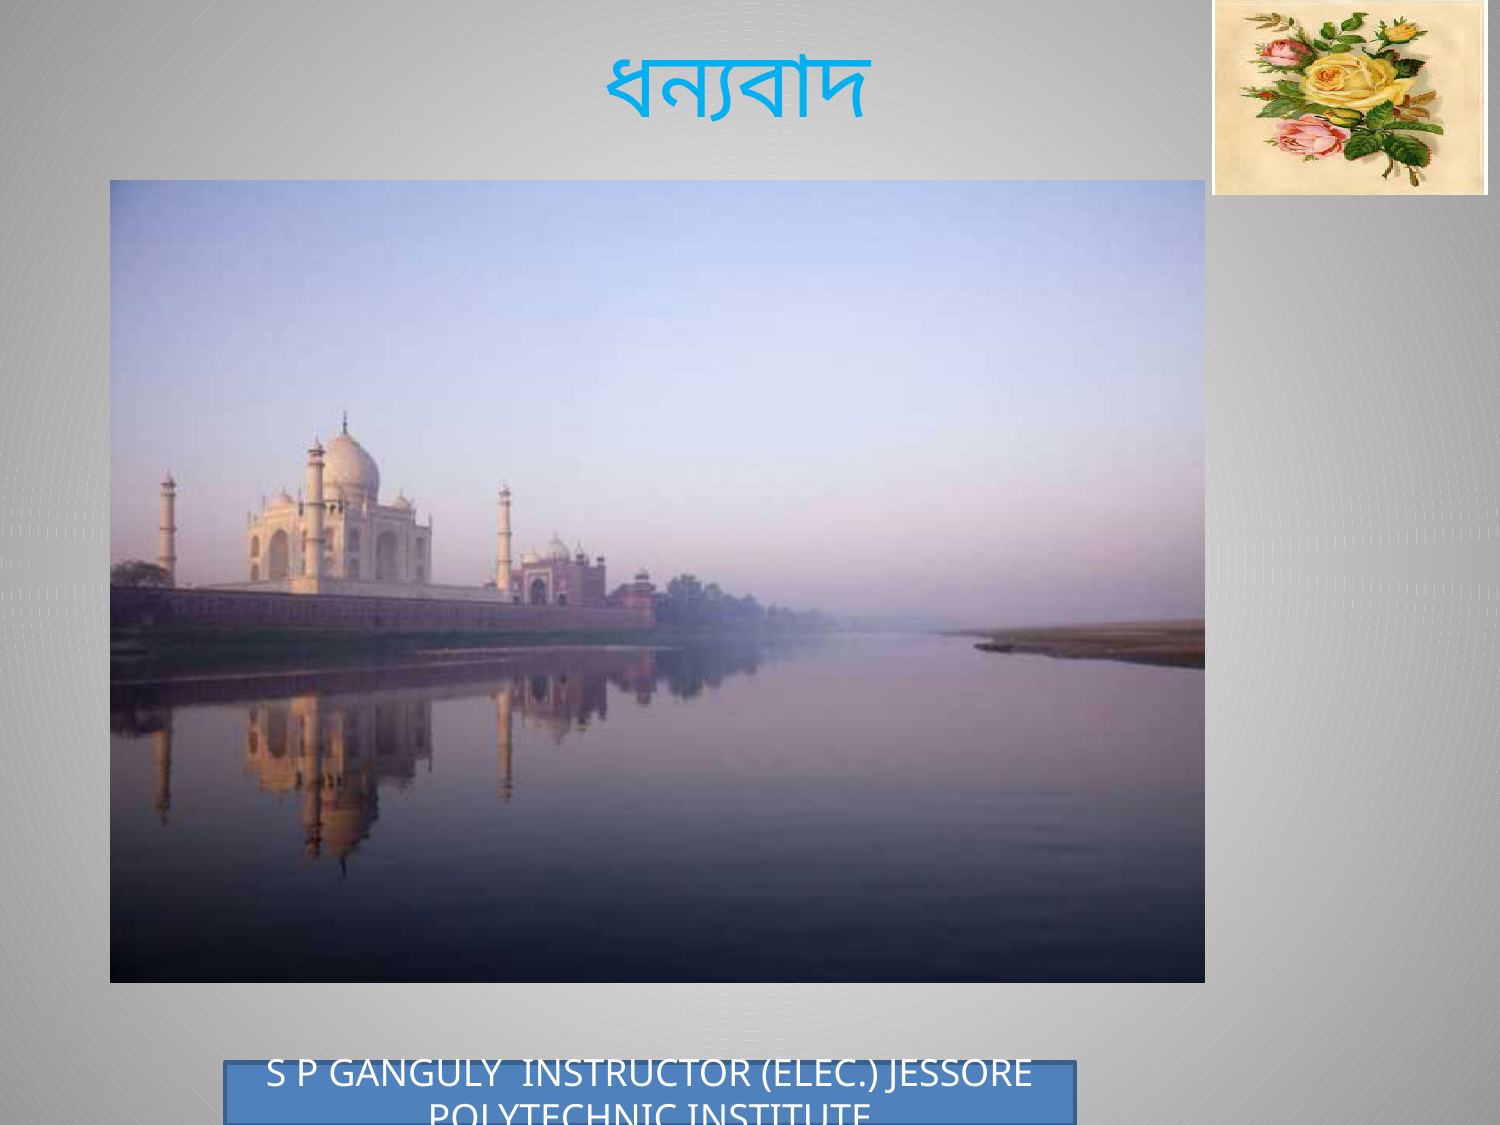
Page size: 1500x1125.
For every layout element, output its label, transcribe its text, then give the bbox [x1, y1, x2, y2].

title ধন্যবাদ [12, 0, 1210, 163]
picture [1212, 0, 1488, 195]
text_box S P GANGULY INSTRUCTOR (ELEC.) JESSORE POLYTECHNIC INSTITUTE [223, 1060, 1077, 1125]
picture [110, 180, 1205, 983]
